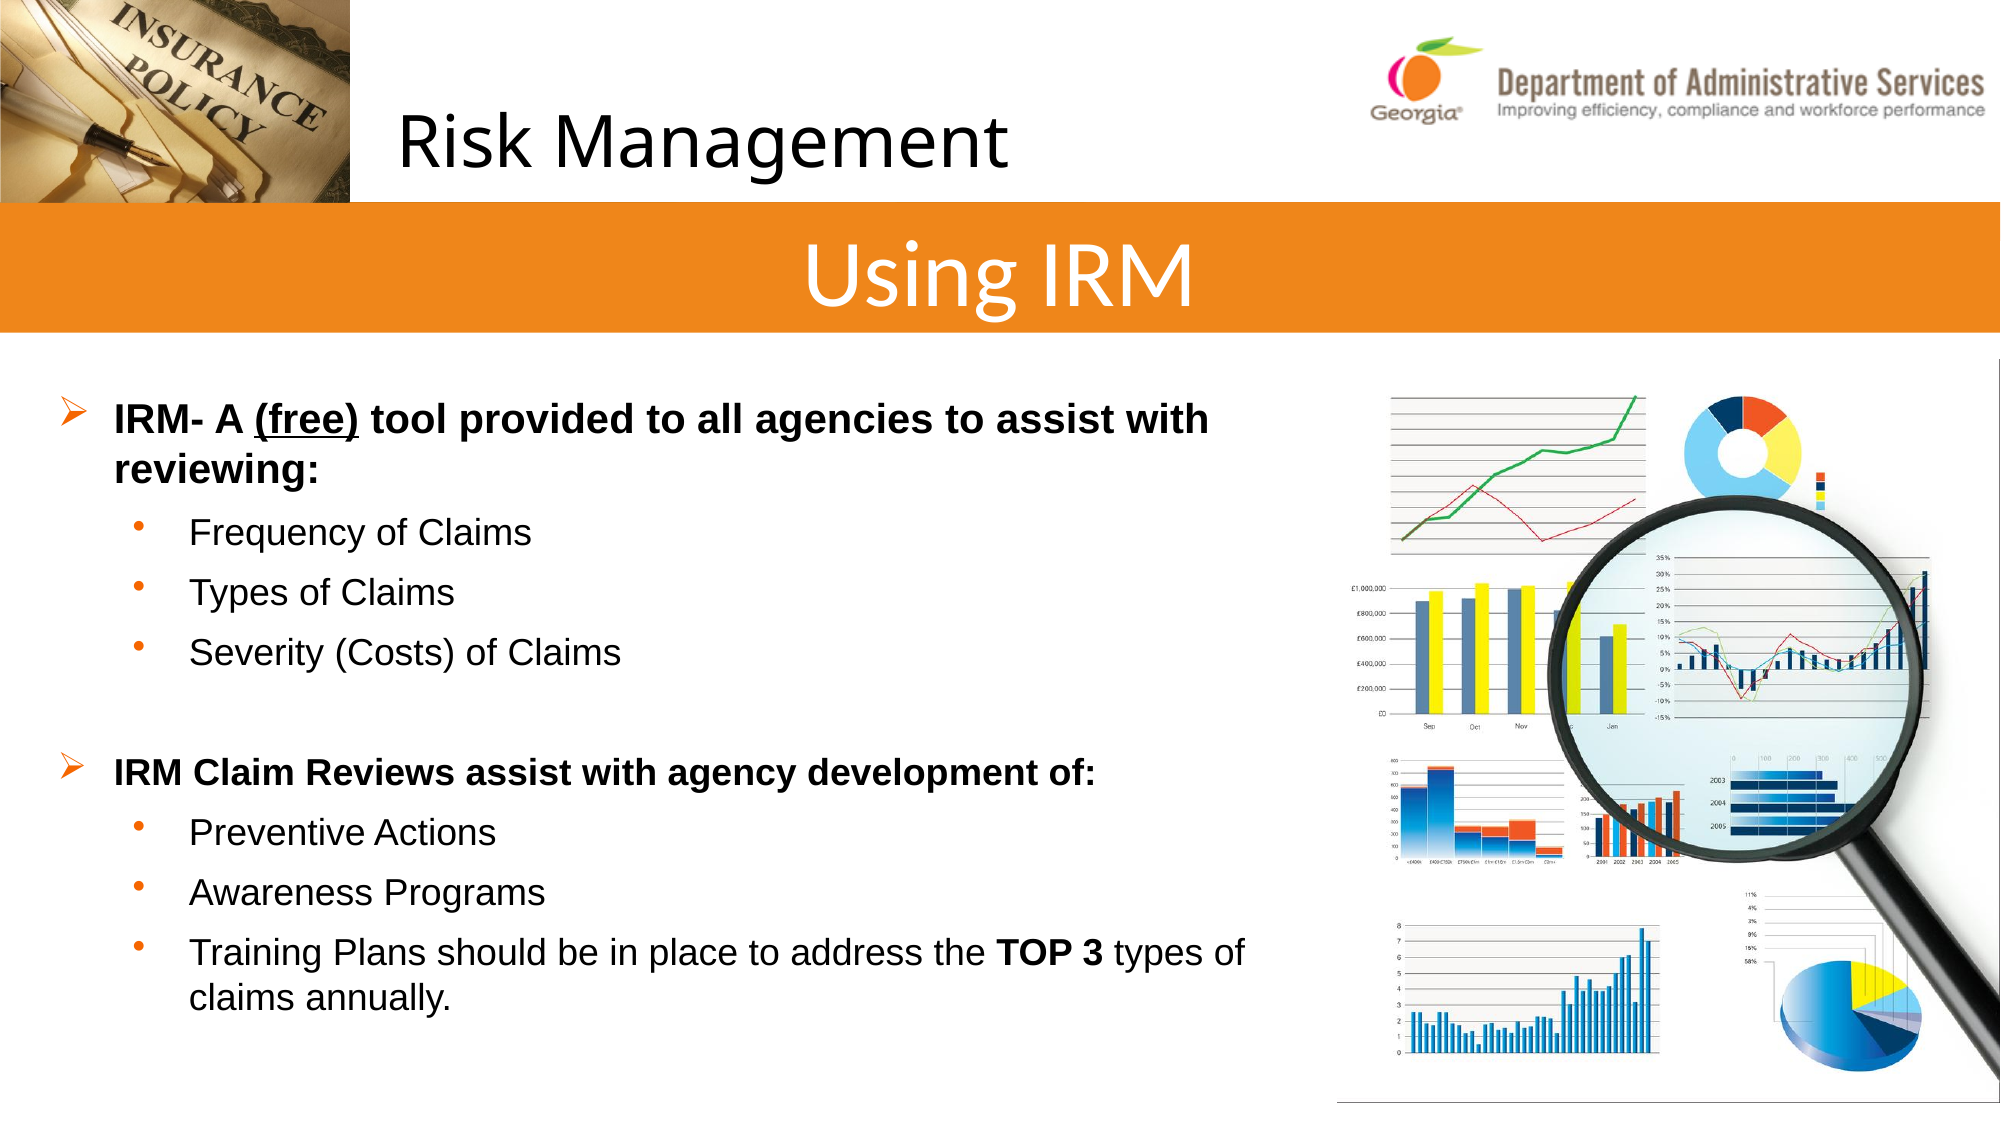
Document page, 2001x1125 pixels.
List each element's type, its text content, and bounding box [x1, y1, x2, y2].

picture [0, 0, 350, 202]
picture [1337, 359, 2000, 1103]
text_box IRM- A (free) tool provided to all agencies to assist with reviewing: Frequency of Claims Types of Claims Severity (Costs) of Claims IRM Claim Reviews assist with agency development of: Preventive Actions Awareness Programs Training Plans should be in place to address the TOP 3 types of claims annually. [42, 384, 1315, 1026]
picture [1351, 21, 1999, 154]
text_box Using IRM [0, 202, 2000, 333]
